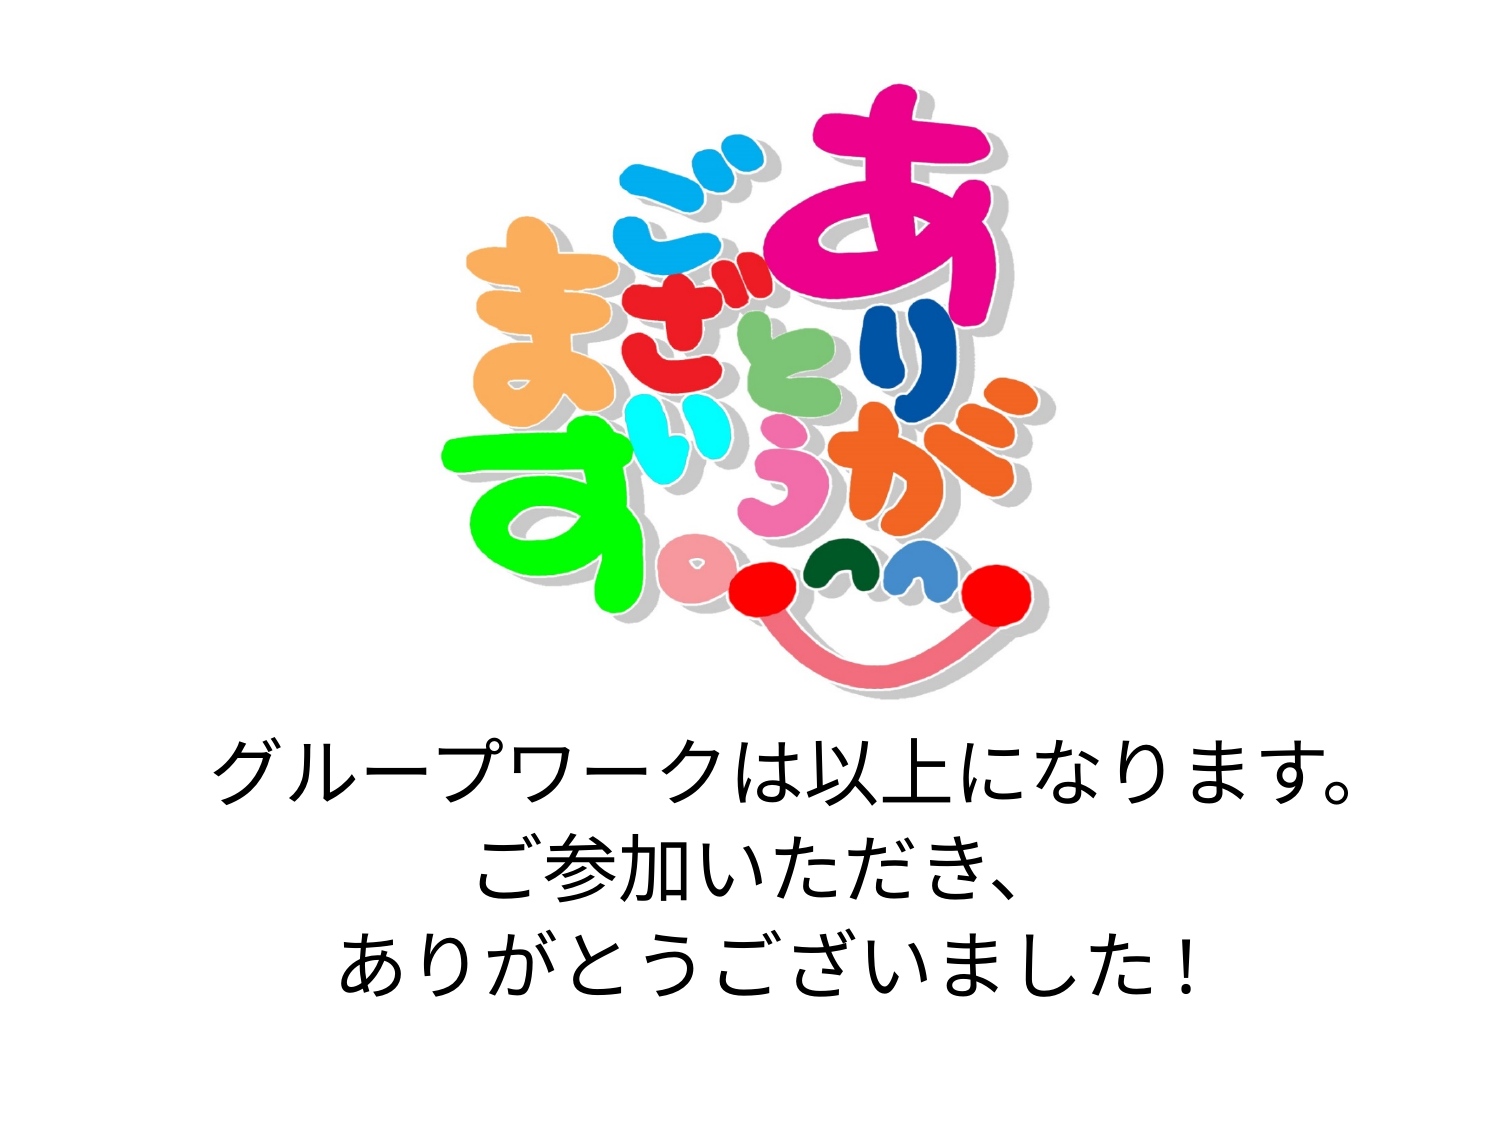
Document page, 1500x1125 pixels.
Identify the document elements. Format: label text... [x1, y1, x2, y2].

picture [301, 59, 1193, 728]
list グループワークは以上になります。 ご参加いただき、 ありがとうございました! [159, 727, 1372, 953]
